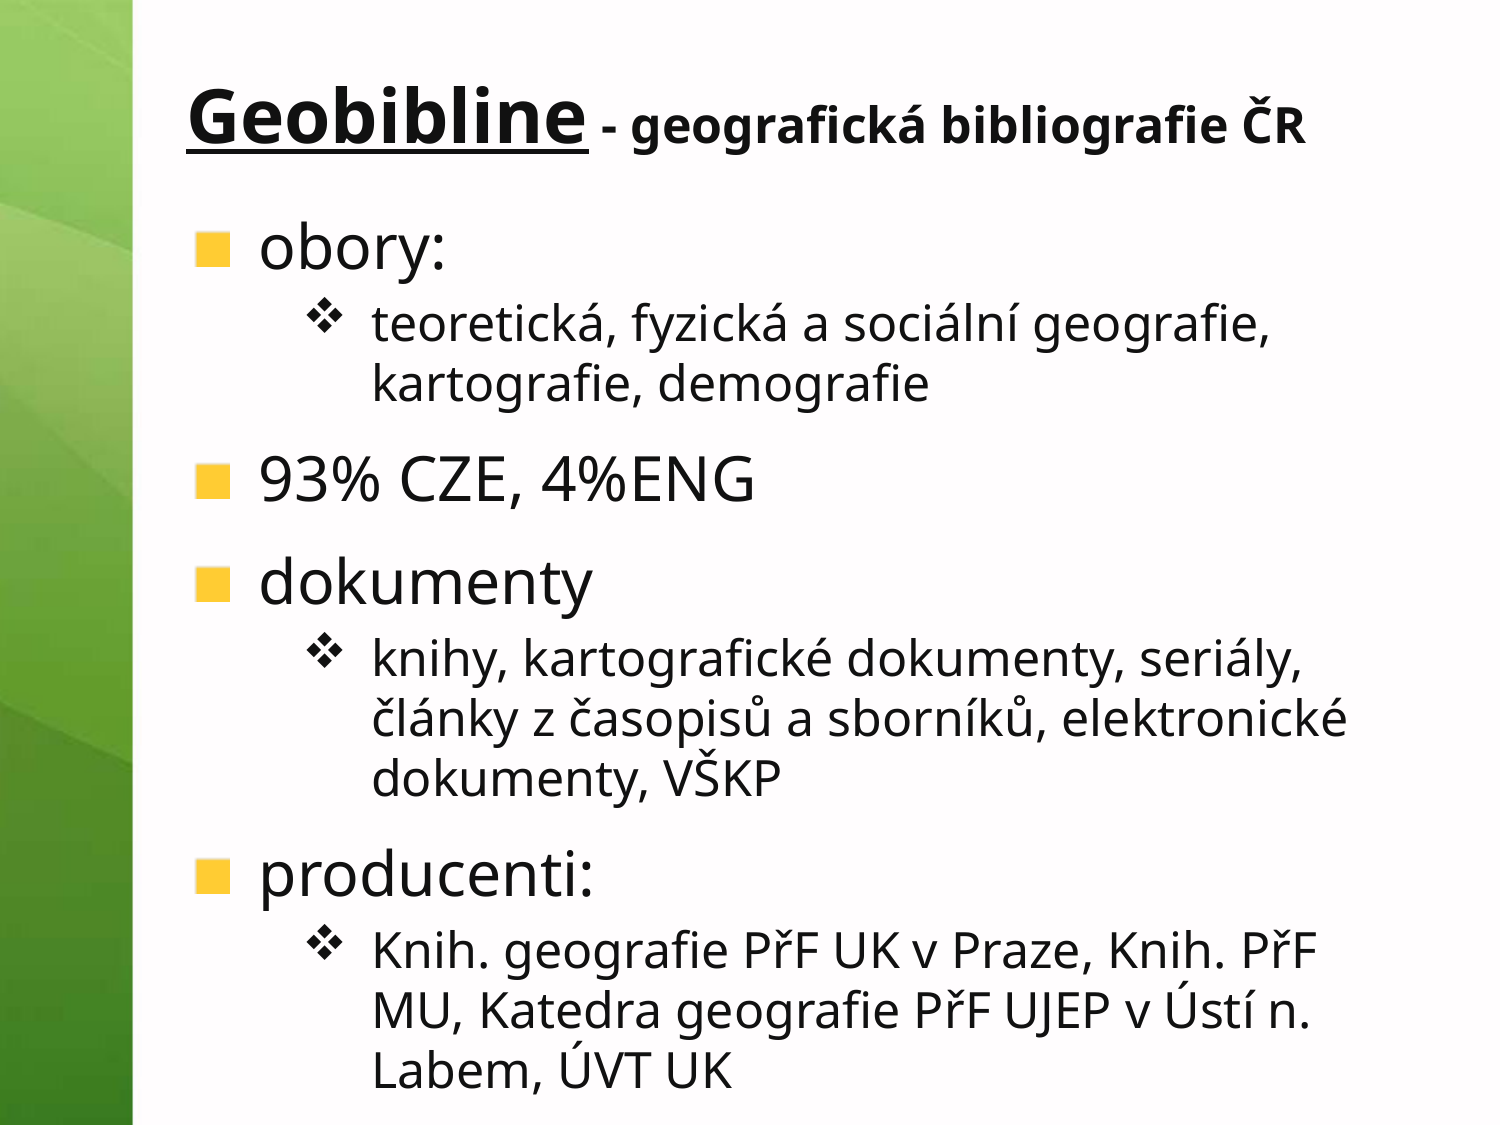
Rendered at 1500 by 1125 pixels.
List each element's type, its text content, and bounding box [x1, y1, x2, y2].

title Geobibline - geografická bibliografie ČR [171, 77, 1447, 161]
picture [0, 0, 1500, 1125]
list obory: teoretická, fyzická a sociální geografie, kartografie, demografie 93% CZE, 4%ENG dokumenty knihy, kartografické dokumenty, seriály, články z časopisů a sborníků, elektronické dokumenty, VŠKP producenti: Knih. geografie PřF UK v Praze, Knih. PřF MU, Katedra geografie PřF UJEP v Ústí n. Labem, ÚVT UK [171, 184, 1471, 1083]
